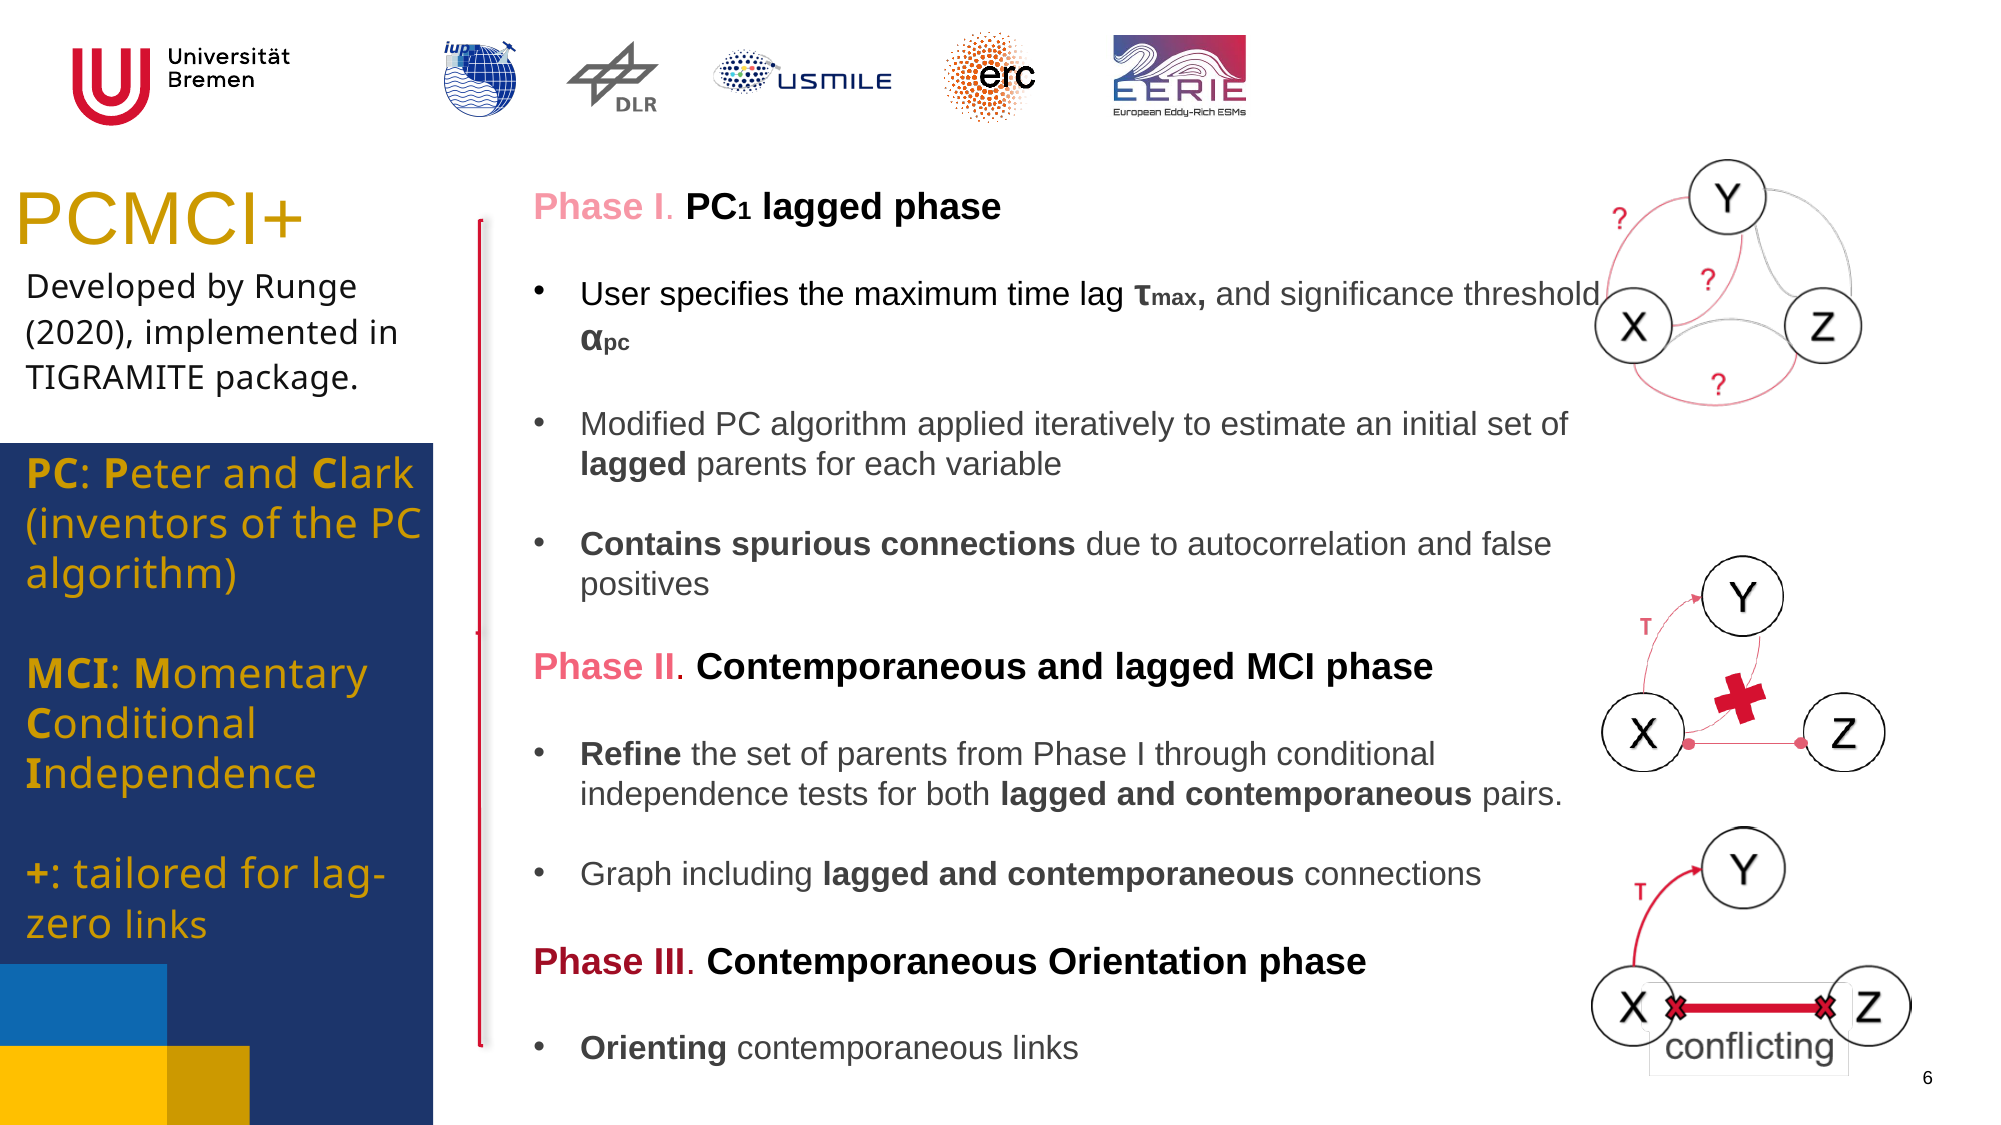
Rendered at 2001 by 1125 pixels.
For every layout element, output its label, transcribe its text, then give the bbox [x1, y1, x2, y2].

picture [1106, 35, 1251, 117]
text_box [0, 442, 434, 1125]
text_box [475, 219, 484, 1047]
text_box [0, 963, 168, 1045]
text_box Phase I. PC1 lagged phase User specifies the maximum time lag τmax, and significance threshold αpc Modified PC algorithm applied iteratively to estimate an initial set of lagged parents for each variable Contains spurious connections due to autocorrelation and false positives Phase II. Contemporaneous and lagged MCI phase Refine the set of parents from Phase I through conditional independence tests for both lagged and contemporaneous pairs. Graph including lagged and contemporaneous connections Phase III. Contemporaneous Orientation phase Orienting contemporaneous links [518, 175, 1638, 1074]
picture [444, 41, 516, 117]
picture [942, 30, 1036, 124]
picture [687, 37, 917, 104]
picture [1593, 159, 1863, 421]
text_box Developed by Runge (2020), implemented in TIGRAMITE package. PC: Peter and Clark (inventors of the PC algorithm) MCI: Momentary Conditional Independence +: tailored for lag-zero links [25, 220, 434, 610]
picture [1591, 826, 1912, 1093]
picture [1601, 555, 1886, 787]
picture [564, 37, 661, 117]
text_box [0, 1045, 166, 1125]
text_box PCMCI+ [0, 172, 476, 270]
text_box [166, 1045, 251, 1125]
